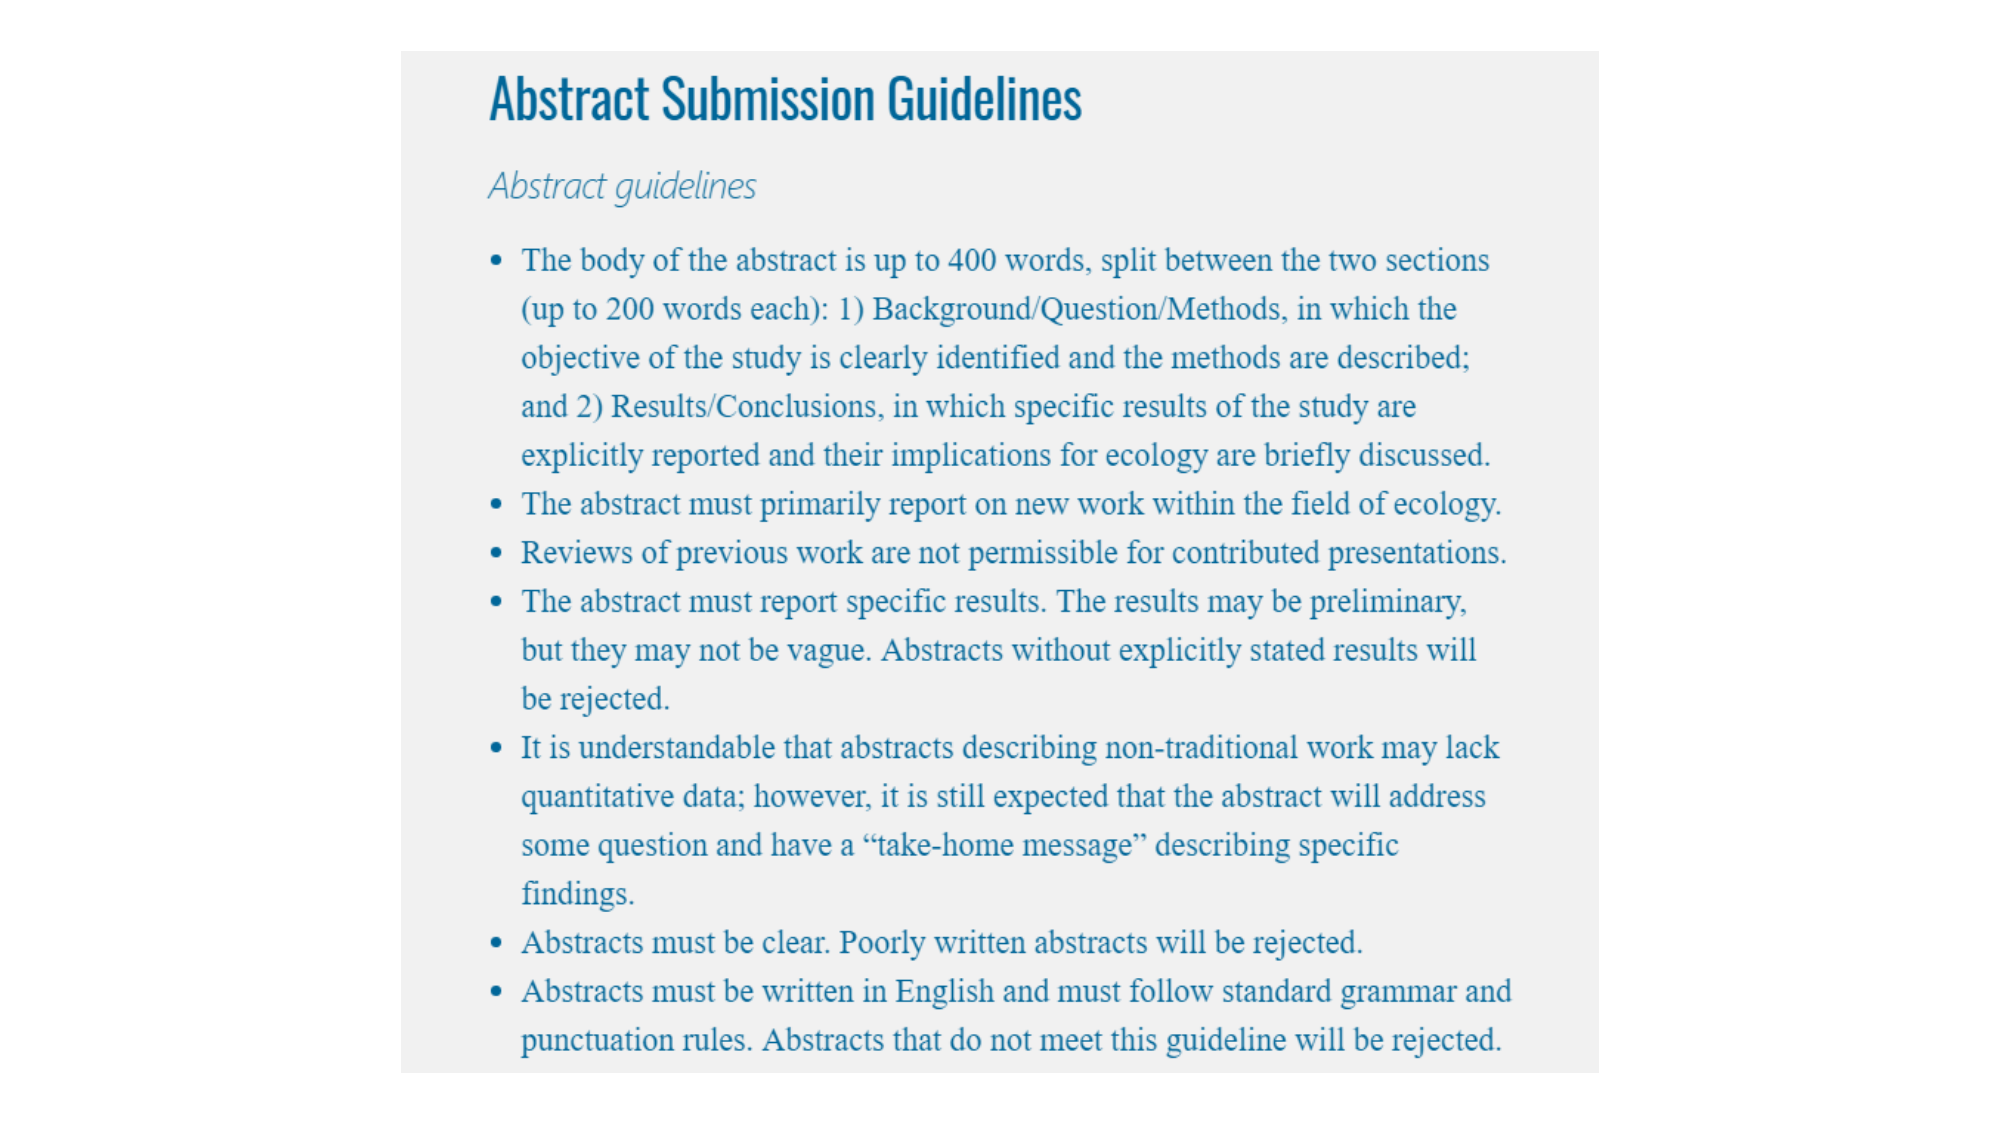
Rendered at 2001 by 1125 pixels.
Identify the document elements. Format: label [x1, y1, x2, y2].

picture [401, 51, 1599, 1073]
